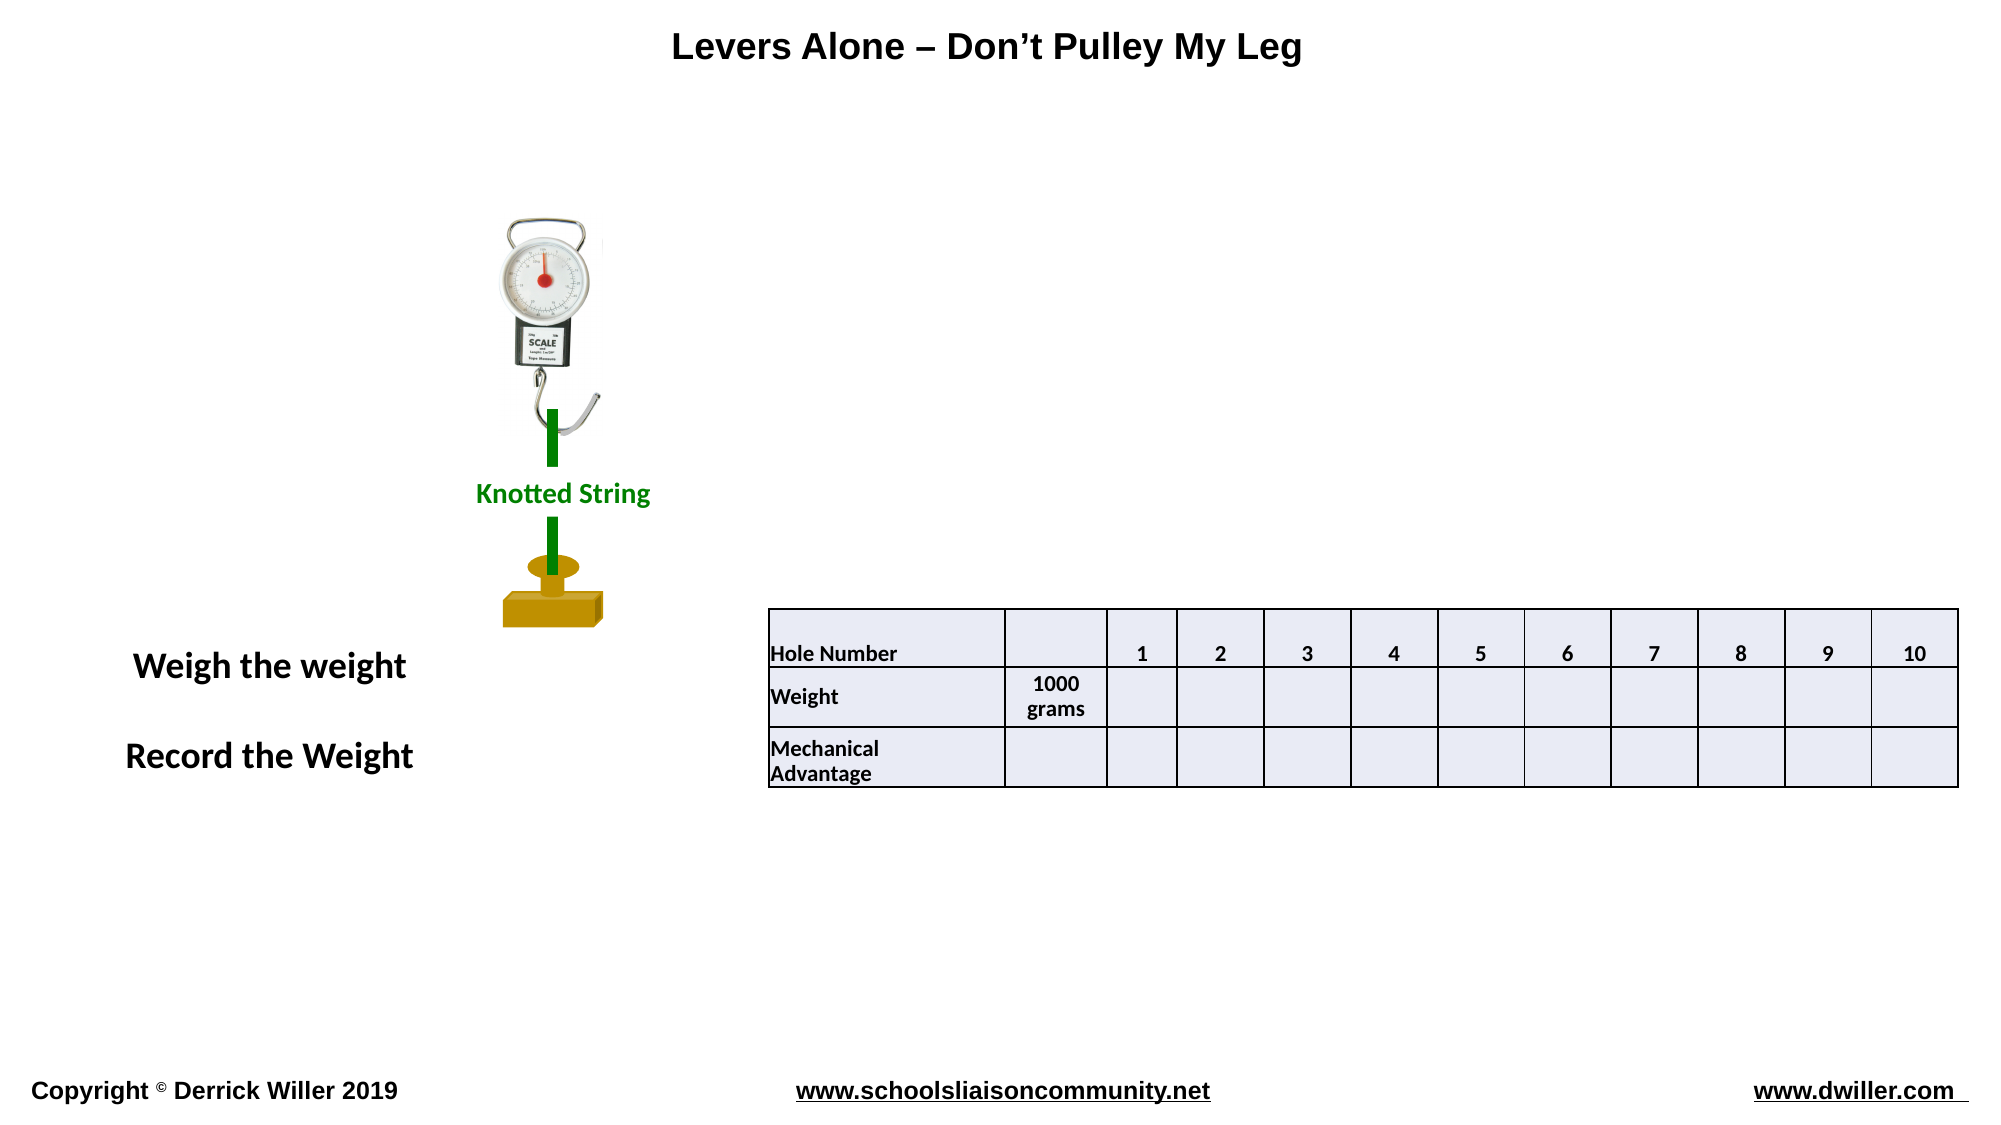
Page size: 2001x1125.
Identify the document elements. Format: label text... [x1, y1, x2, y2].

table_header 8 [1699, 610, 1784, 666]
table_cell Mechanical Advantage [770, 728, 1004, 786]
table_header 7 [1612, 610, 1697, 666]
table_cell [1108, 728, 1176, 786]
table_header 9 [1786, 610, 1871, 666]
table_cell [1525, 668, 1610, 726]
table_header 3 [1265, 610, 1350, 666]
table_header 6 [1525, 610, 1610, 666]
picture [498, 213, 603, 436]
table_header [1006, 610, 1106, 666]
table_cell [1786, 668, 1871, 726]
table_cell [1872, 728, 1957, 786]
table_cell [1612, 728, 1697, 786]
text_box [547, 436, 558, 466]
table_cell [1612, 668, 1697, 726]
table_header 4 [1352, 610, 1437, 666]
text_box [503, 555, 603, 627]
table_header 2 [1178, 610, 1263, 666]
text_box [547, 517, 558, 555]
text_box Knotted String [403, 466, 723, 517]
table_cell [1108, 668, 1176, 726]
table_cell [1786, 728, 1871, 786]
table_cell Weight [770, 668, 1004, 726]
table_cell [1525, 728, 1610, 786]
table_cell [1352, 668, 1437, 726]
table_cell [1439, 668, 1524, 726]
table_header 10 [1872, 610, 1957, 666]
table_header Hole Number [770, 610, 1004, 666]
table_cell [1006, 728, 1106, 786]
table_cell [1872, 668, 1957, 726]
table_cell 1000 grams [1006, 668, 1106, 726]
table_cell [1178, 668, 1263, 726]
table_header 5 [1439, 610, 1524, 666]
table_cell [1265, 728, 1350, 786]
table_cell [1265, 668, 1350, 726]
table_header 1 [1108, 610, 1176, 666]
table_cell [1699, 728, 1784, 786]
text_box Weigh the weight Record the Weight [41, 633, 499, 784]
table_cell [1699, 668, 1784, 726]
table_cell [1352, 728, 1437, 786]
table_cell [1178, 728, 1263, 786]
table_cell [1439, 728, 1524, 786]
